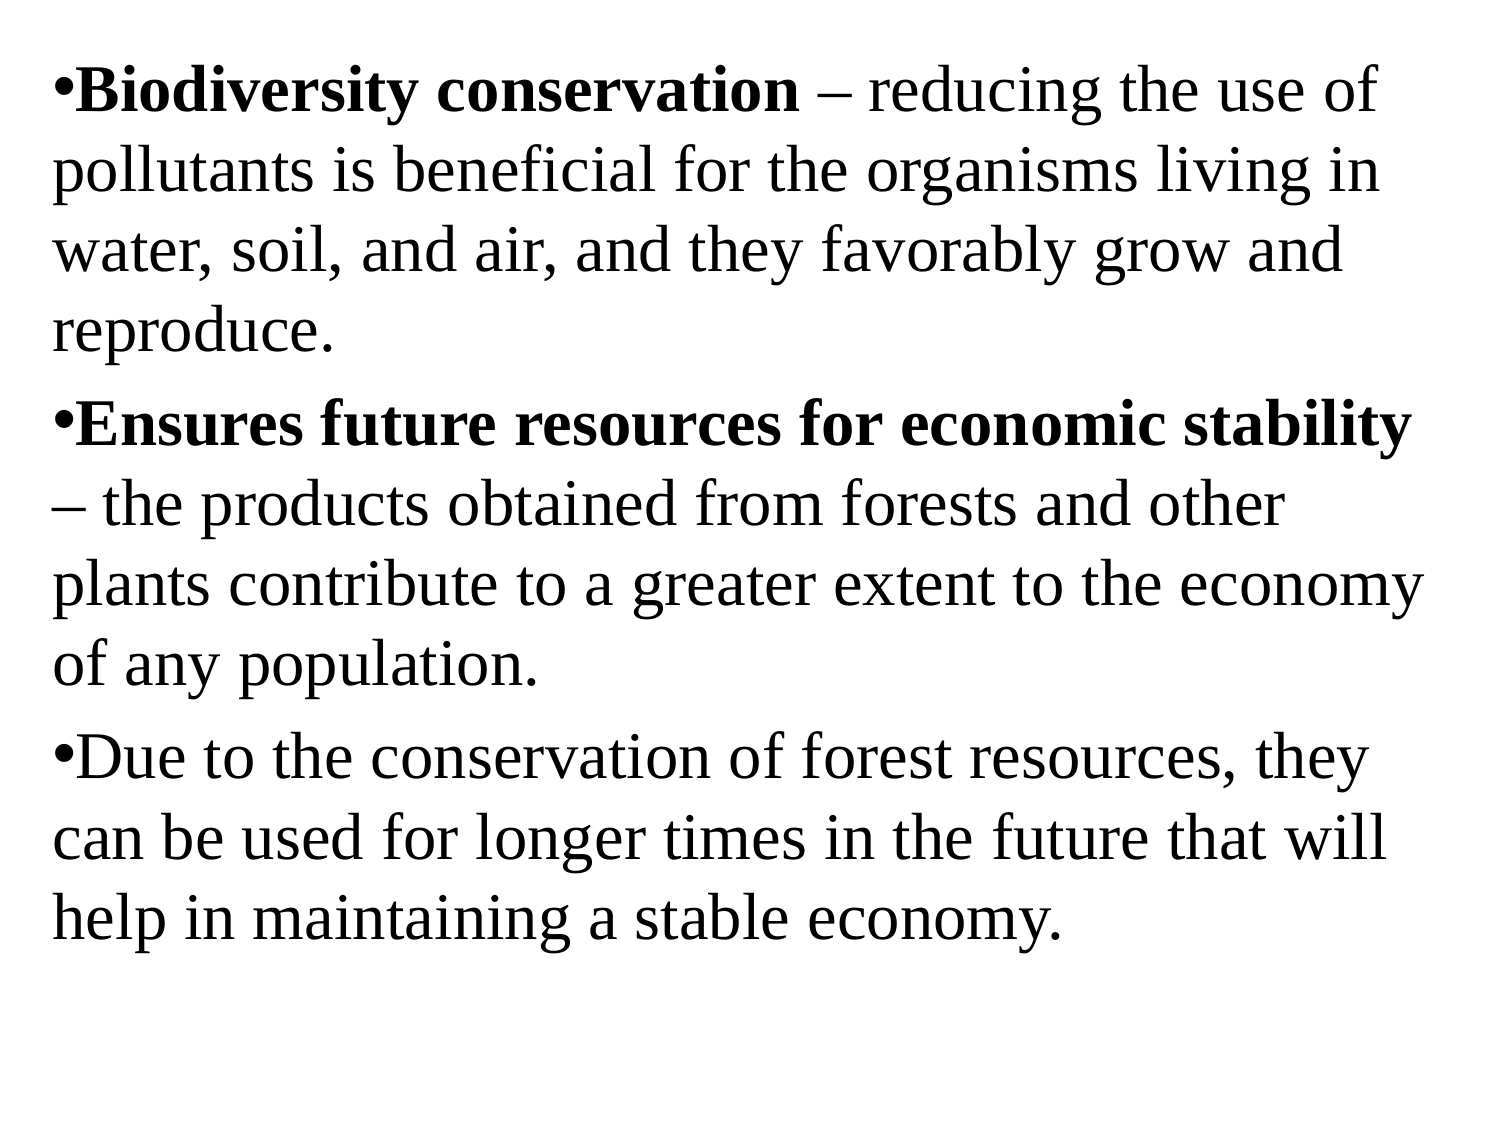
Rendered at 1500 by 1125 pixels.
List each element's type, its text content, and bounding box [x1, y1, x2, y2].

subtitle Biodiversity conservation – reducing the use of pollutants is beneficial for the organisms living in water, soil, and air, and they favorably grow and reproduce. Ensures future resources for economic stability – the products obtained from forests and other plants contribute to a greater extent to the economy of any population. Due to the conservation of forest resources, they can be used for longer times in the future that will help in maintaining a stable economy. [37, 37, 1475, 1088]
